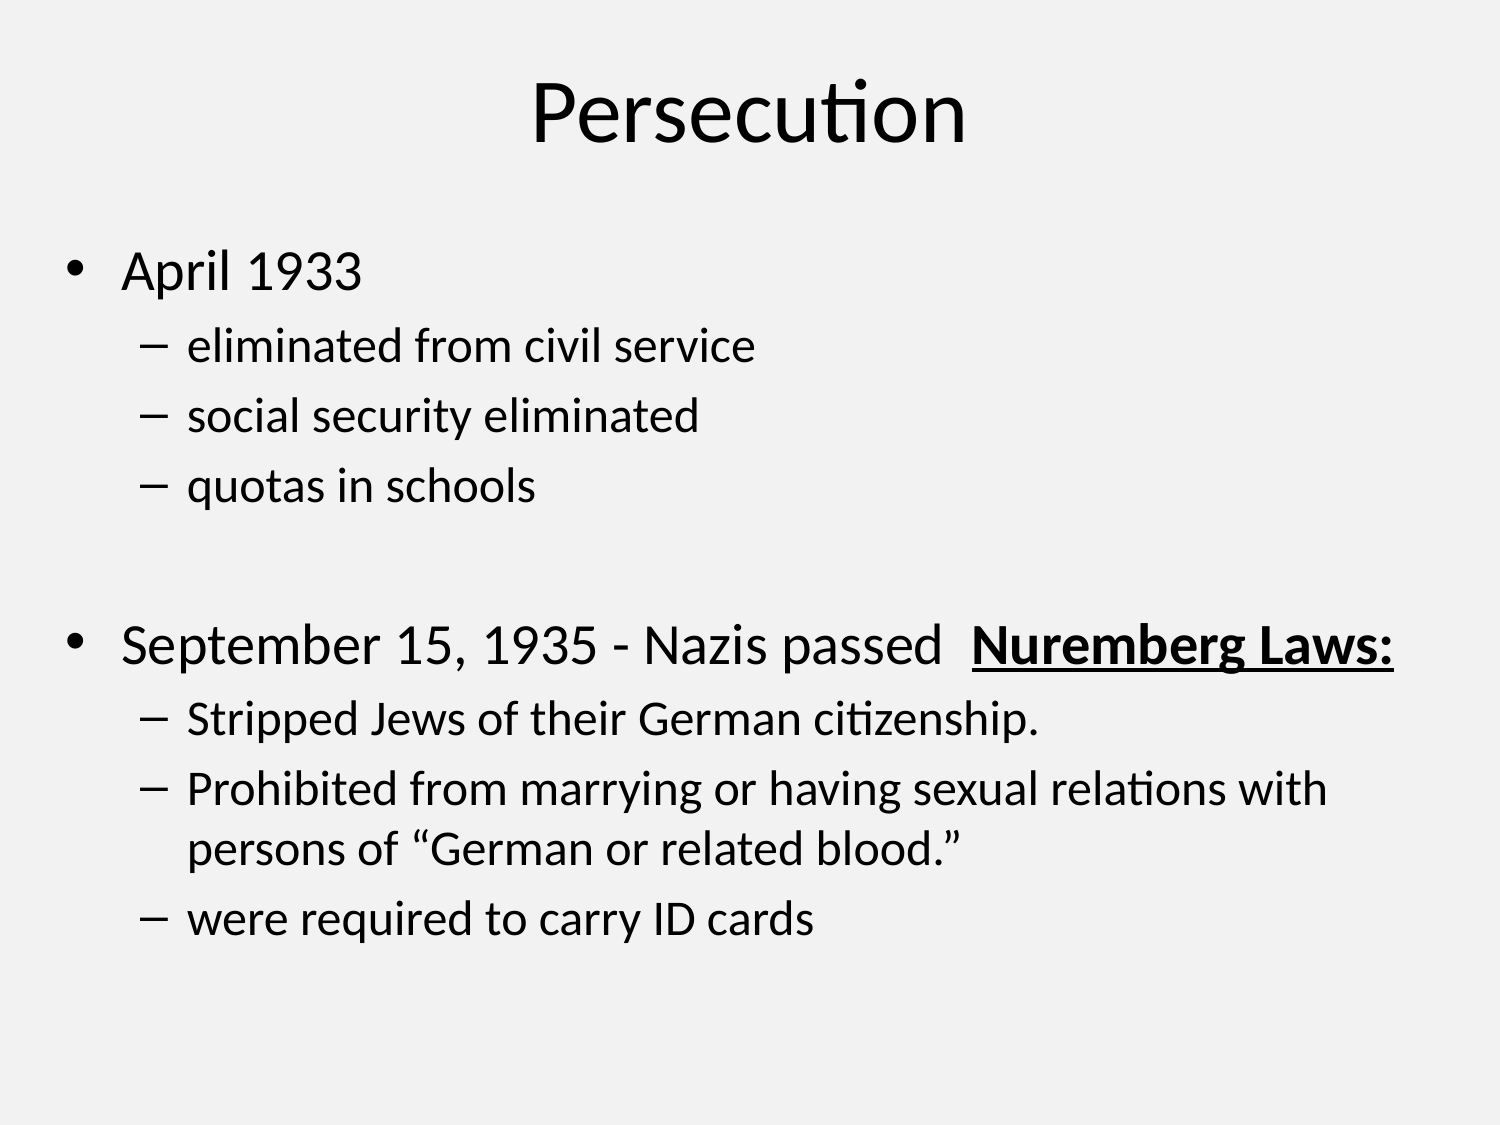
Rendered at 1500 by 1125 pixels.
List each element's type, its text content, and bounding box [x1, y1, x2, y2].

list April 1933 eliminated from civil service social security eliminated quotas in schools September 15, 1935 - Nazis passed Nuremberg Laws: Stripped Jews of their German citizenship. Prohibited from marrying or having sexual relations with persons of “German or related blood.” were required to carry ID cards [50, 224, 1450, 1088]
title Persecution [75, 12, 1425, 200]
